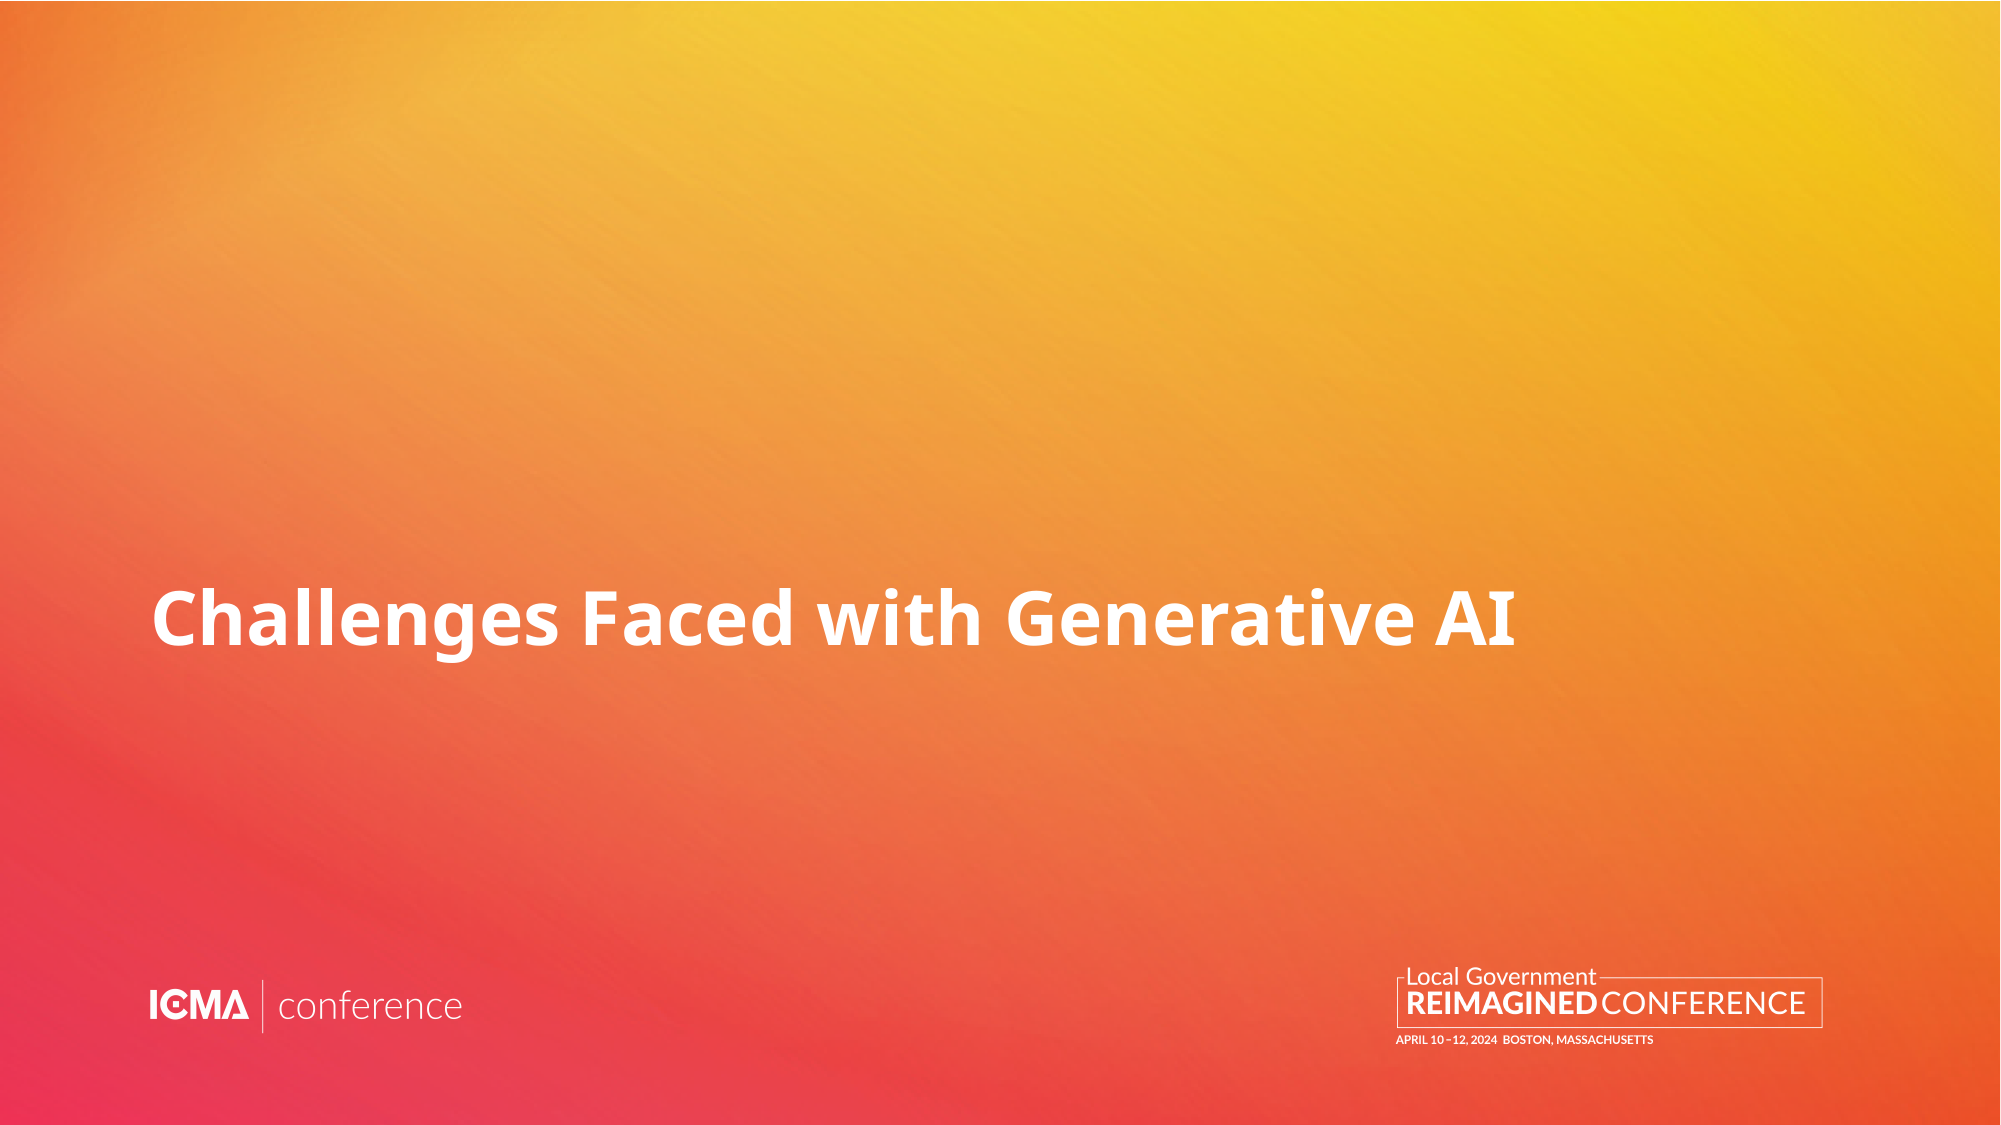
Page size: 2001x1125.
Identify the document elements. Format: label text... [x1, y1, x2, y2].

picture [0, 0, 2001, 1125]
title Challenges Faced with Generative AI [150, 389, 1824, 660]
